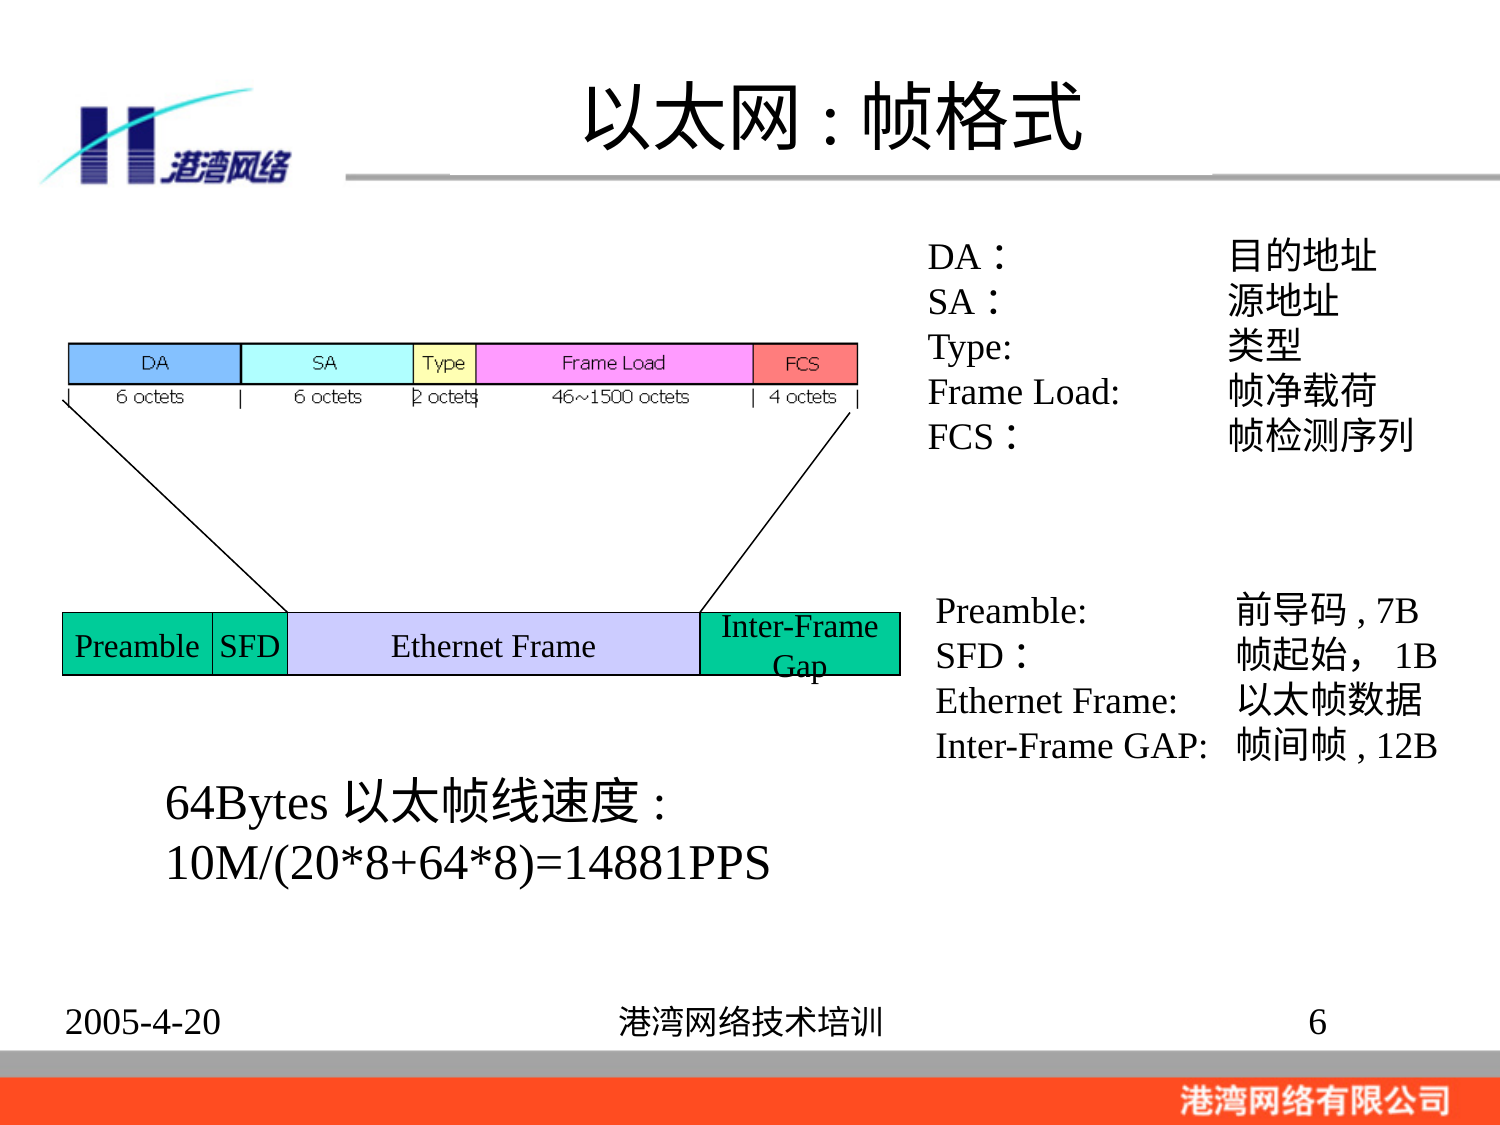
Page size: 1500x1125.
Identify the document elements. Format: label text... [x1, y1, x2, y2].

text_box 64Bytes以太帧线速度: 10M/(20*8+64*8)=14881PPS [150, 762, 787, 898]
text_box Ethernet Frame [287, 612, 699, 675]
picture [0, 0, 1500, 1125]
text_box Inter-Frame Gap [699, 612, 900, 675]
text_box Preamble: 前导码, 7B SFD： 帧起始，1B Ethernet Frame: 以太帧数据 Inter-Frame GAP: 帧间帧, 12B [920, 578, 1454, 774]
title 以太网:帧格式 [450, 62, 1213, 175]
text_box SFD [212, 612, 287, 675]
text_box DA： 目的地址 SA： 源地址 Type: 类型 Frame Load: 帧净载荷 FCS： 帧检测序列 [912, 224, 1430, 465]
text_box Preamble [62, 612, 212, 675]
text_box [62, 337, 868, 428]
